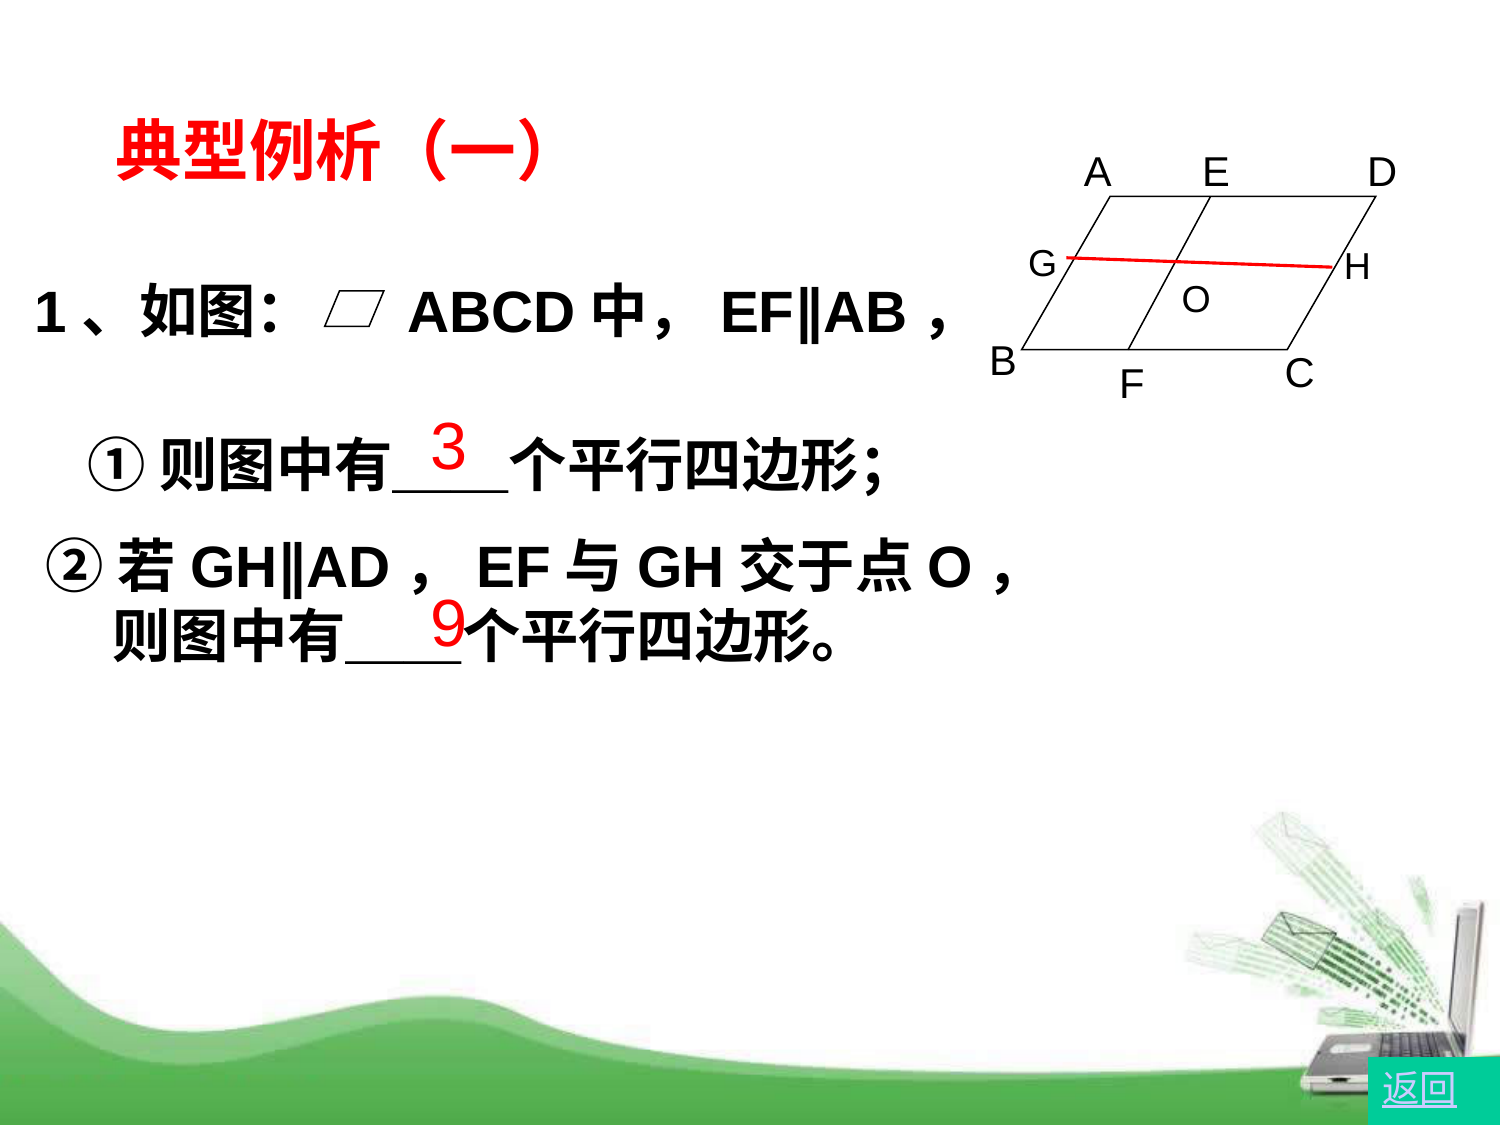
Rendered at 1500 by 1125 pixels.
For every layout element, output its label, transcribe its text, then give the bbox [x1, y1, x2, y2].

text_box 返回 [1367, 1057, 1500, 1125]
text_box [76, 231, 1387, 678]
picture [0, 0, 1500, 1125]
text_box 典型例析（一） [101, 101, 598, 135]
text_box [29, 136, 1459, 416]
